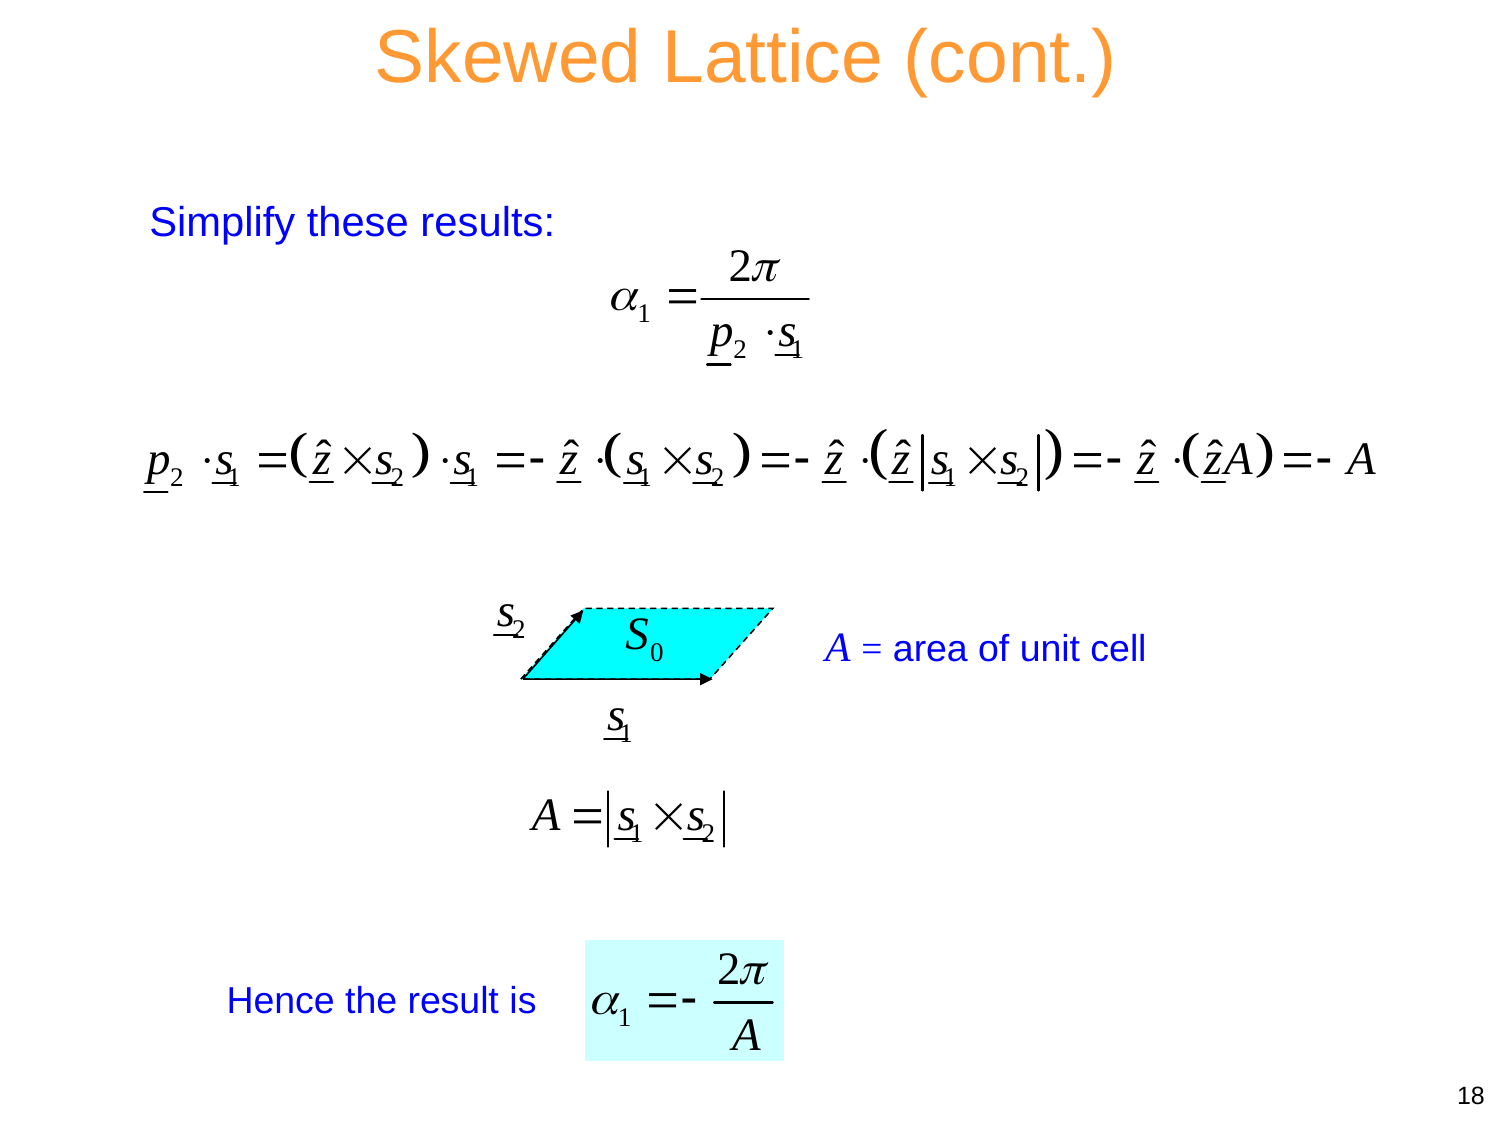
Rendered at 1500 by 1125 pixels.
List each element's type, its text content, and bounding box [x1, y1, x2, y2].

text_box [133, 419, 1386, 506]
text_box Skewed Lattice (cont.) [336, 0, 1156, 105]
text_box Hence the result is [211, 968, 552, 1029]
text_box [584, 940, 784, 1061]
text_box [485, 579, 774, 755]
text_box Simplify these results: [134, 187, 582, 252]
text_box A = area of unit cell [810, 612, 1162, 678]
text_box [603, 236, 819, 377]
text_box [520, 779, 736, 858]
slide_number 18 [1149, 1065, 1500, 1125]
